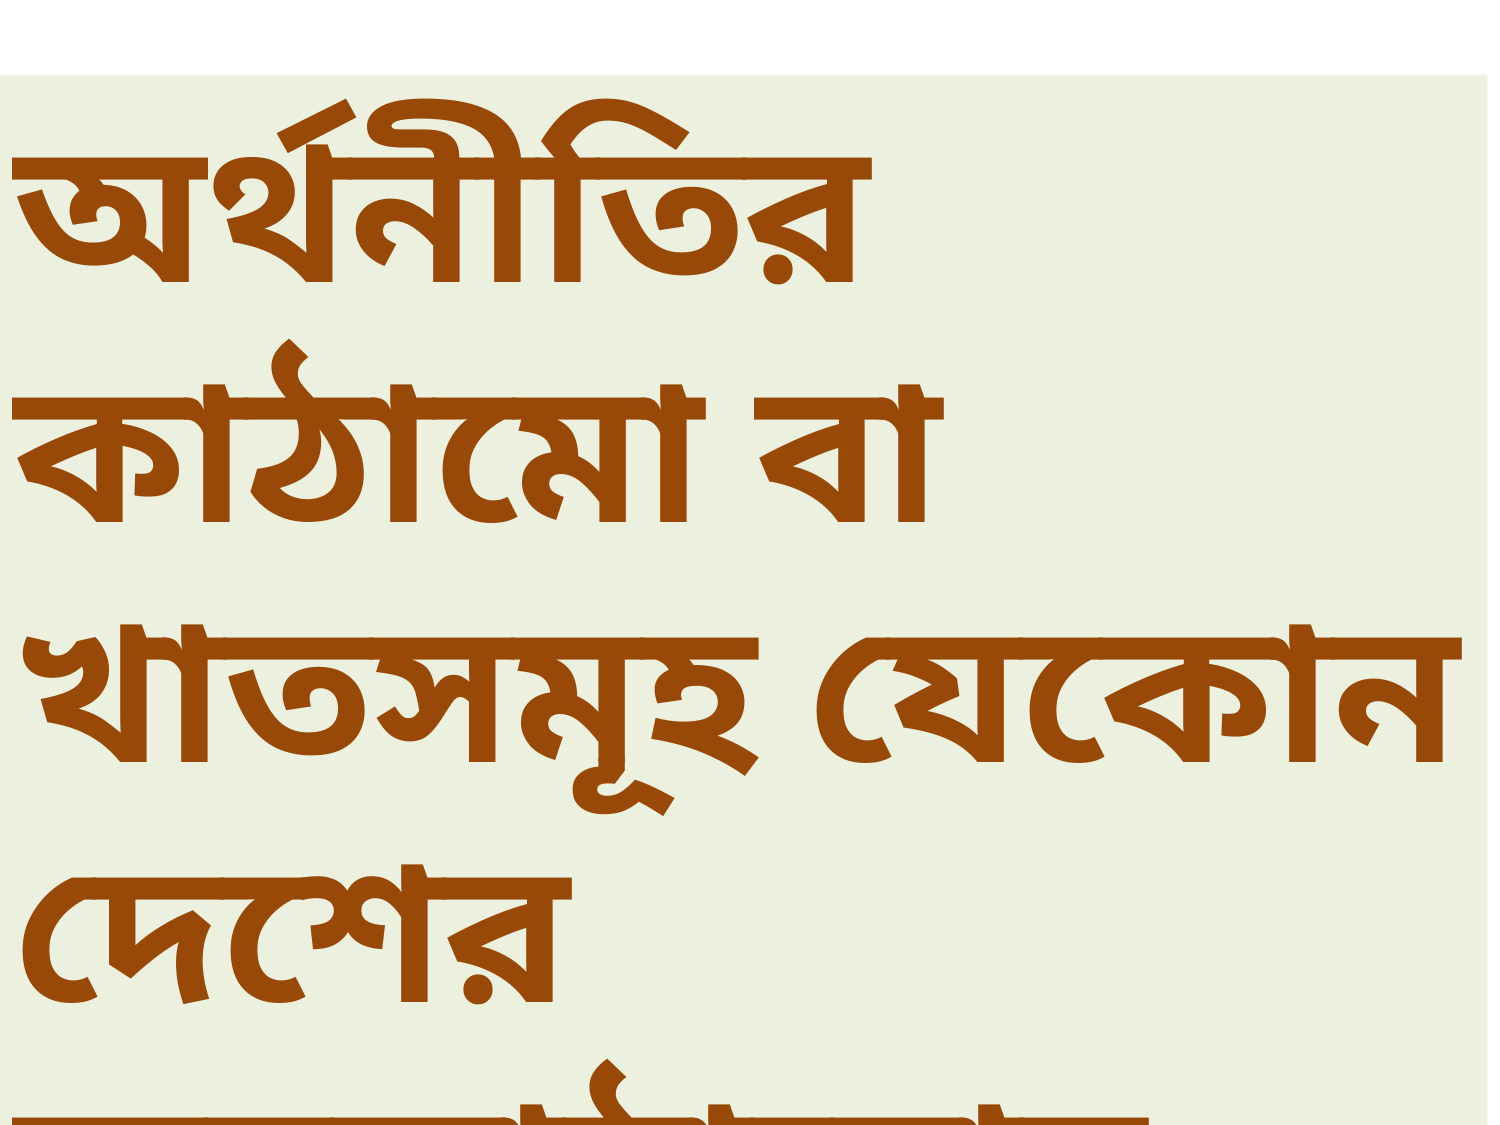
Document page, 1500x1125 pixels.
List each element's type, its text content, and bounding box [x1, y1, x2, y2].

text_box অর্থনীতির কাঠামো বা খাতসমূহ যেকোন দেশের অবকাঠামোর উপর নির্ভরশীল। [0, 74, 1488, 1125]
